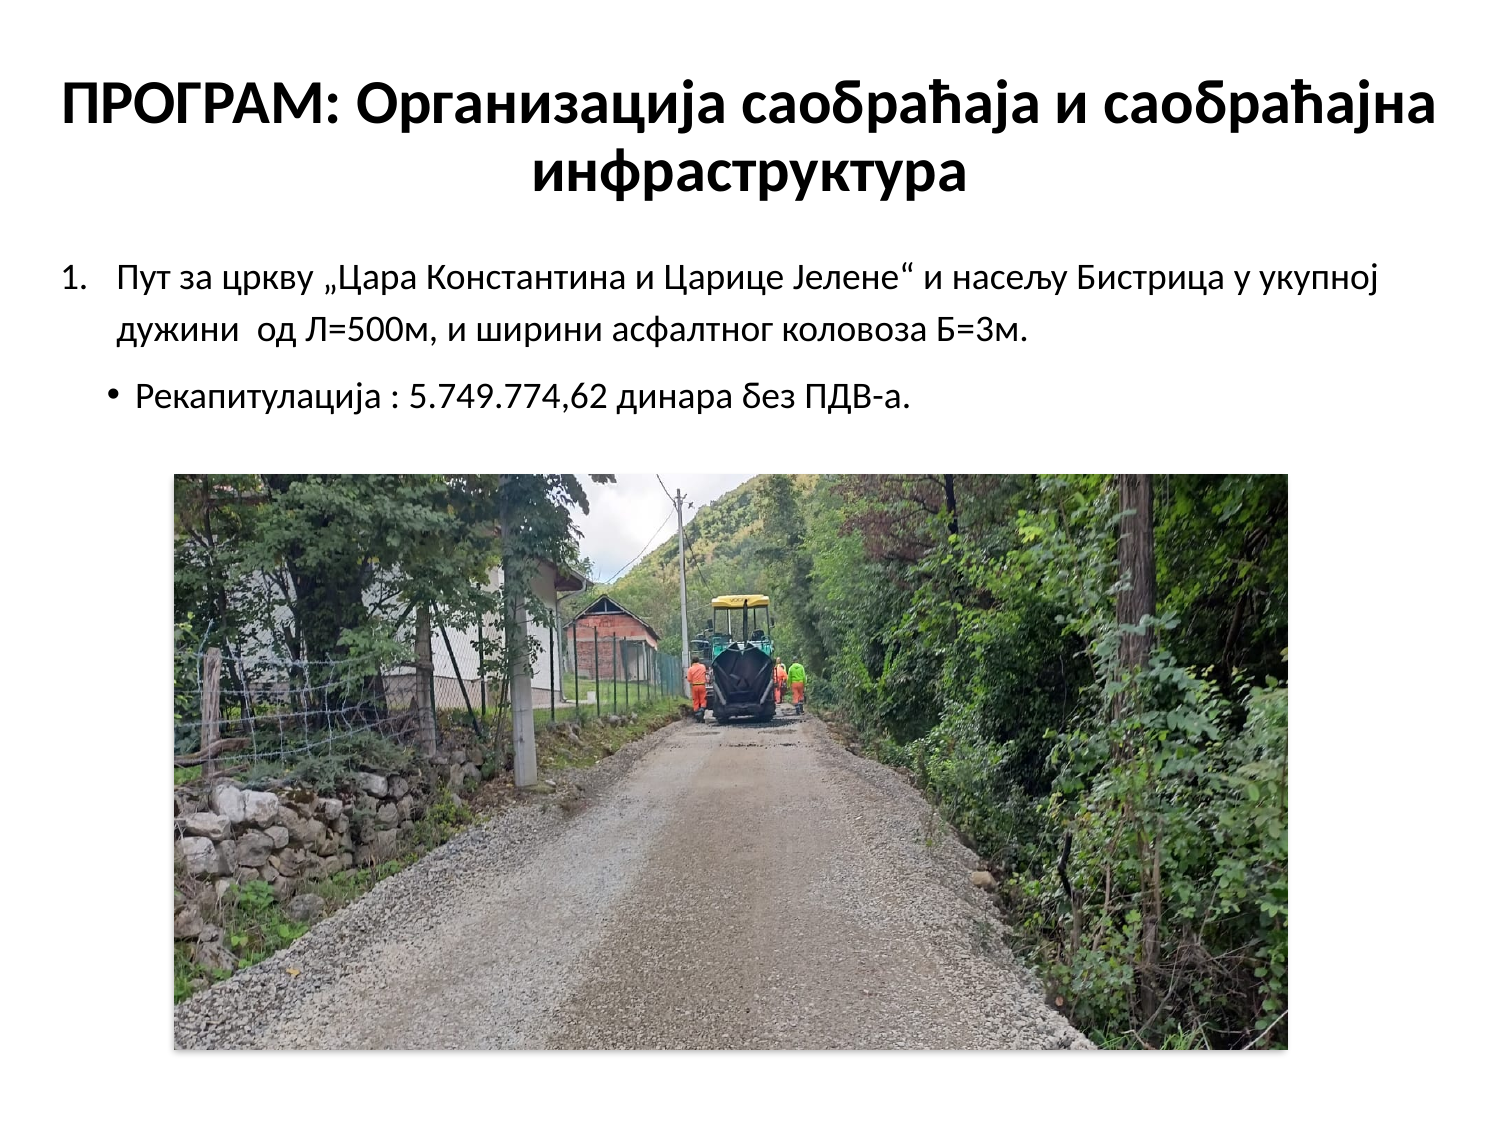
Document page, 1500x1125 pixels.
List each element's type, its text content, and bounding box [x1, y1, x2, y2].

list Пут за цркву „Цара Константина и Царице Јелене“ и насељу Бистрица у укупној дужини од Л=500м, и ширини асфалтног коловоза Б=3м. Рекапитулација : 5.749.774,62 динара без ПДВ-а. [45, 237, 1455, 437]
title ПРОГРАМ: Организација саобраћаја и саобраћајна инфраструктура [45, 37, 1455, 213]
picture [174, 474, 1288, 1050]
